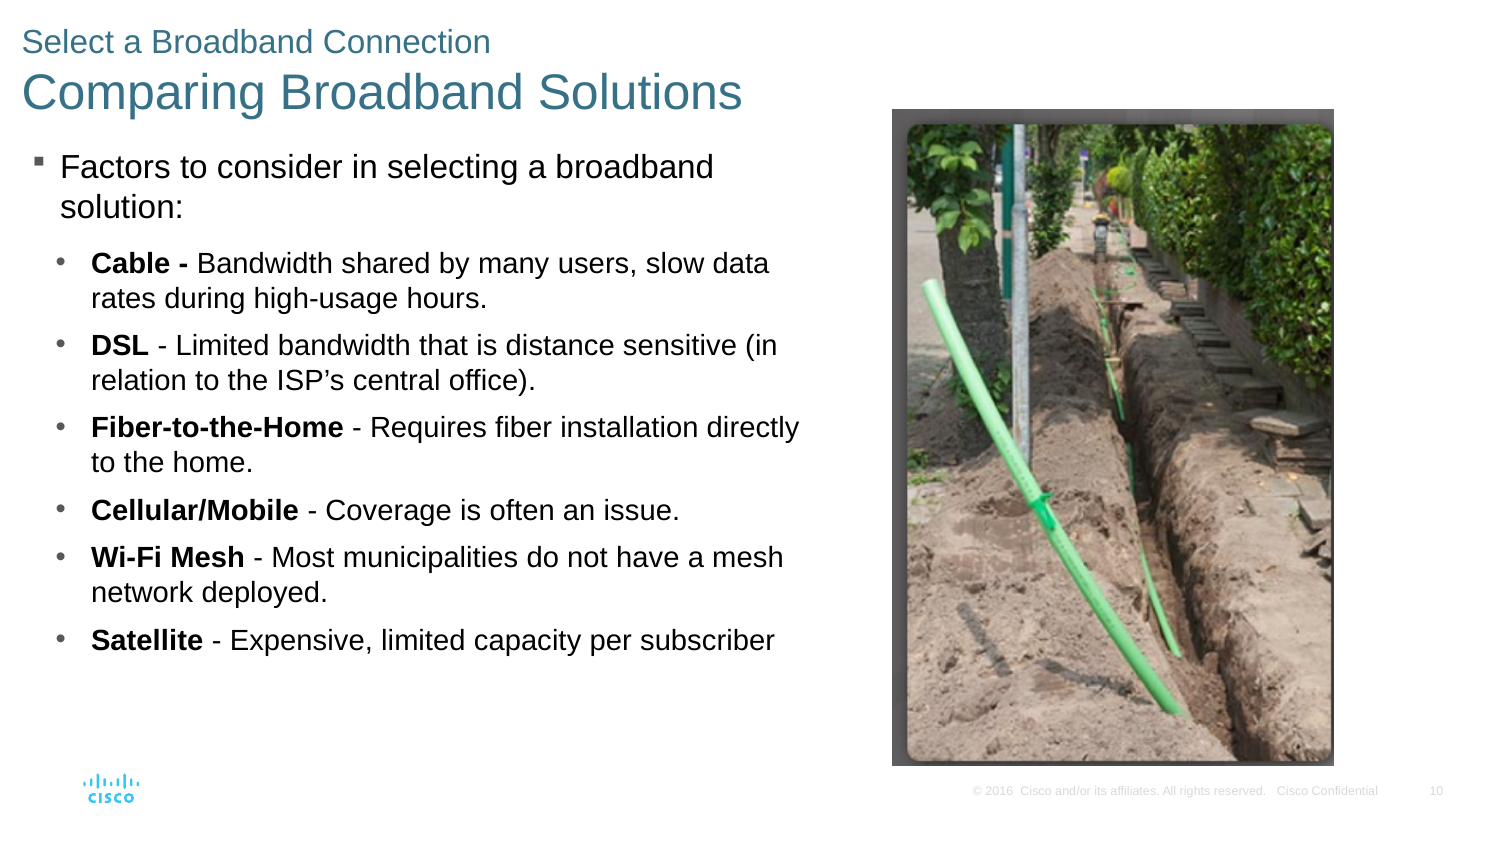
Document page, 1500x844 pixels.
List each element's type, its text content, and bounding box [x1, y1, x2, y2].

title Select a Broadband Connection Comparing Broadband Solutions [6, 7, 1500, 132]
list Factors to consider in selecting a broadband solution: Cable - Bandwidth shared by many users, slow data rates during high-usage hours. DSL - Limited bandwidth that is distance sensitive (in relation to the ISP’s central office). Fiber-to-the-Home - Requires fiber installation directly to the home. Cellular/Mobile - Coverage is often an issue. Wi-Fi Mesh - Most municipalities do not have a mesh network deployed. Satellite - Expensive, limited capacity per subscriber [17, 137, 834, 761]
picture [892, 109, 1334, 767]
